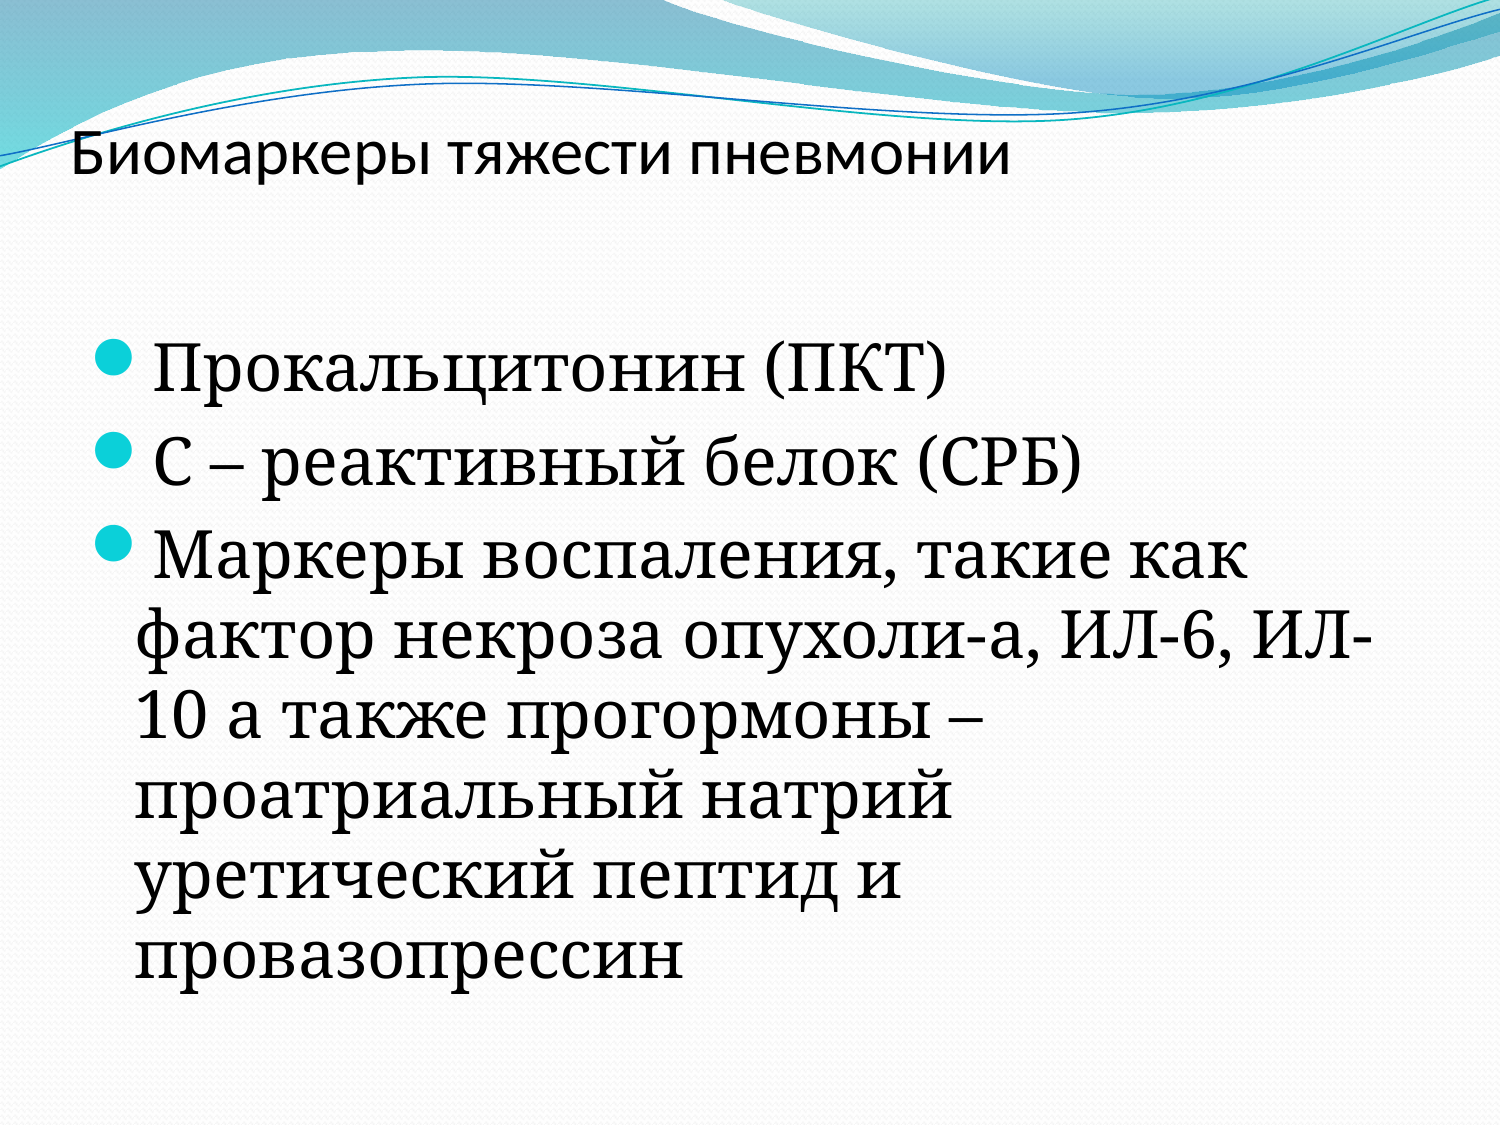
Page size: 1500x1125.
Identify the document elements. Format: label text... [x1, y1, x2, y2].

title Биомаркеры тяжести пневмонии [70, 0, 1421, 188]
list Прокальцитонин (ПКТ) С – реактивный белок (СРБ) Маркеры воспаления, такие как фактор некроза опухоли-a, ИЛ-6, ИЛ-10 а также прогормоны – проатриальный натрий уретический пептид и провазопрессин [75, 317, 1425, 1038]
